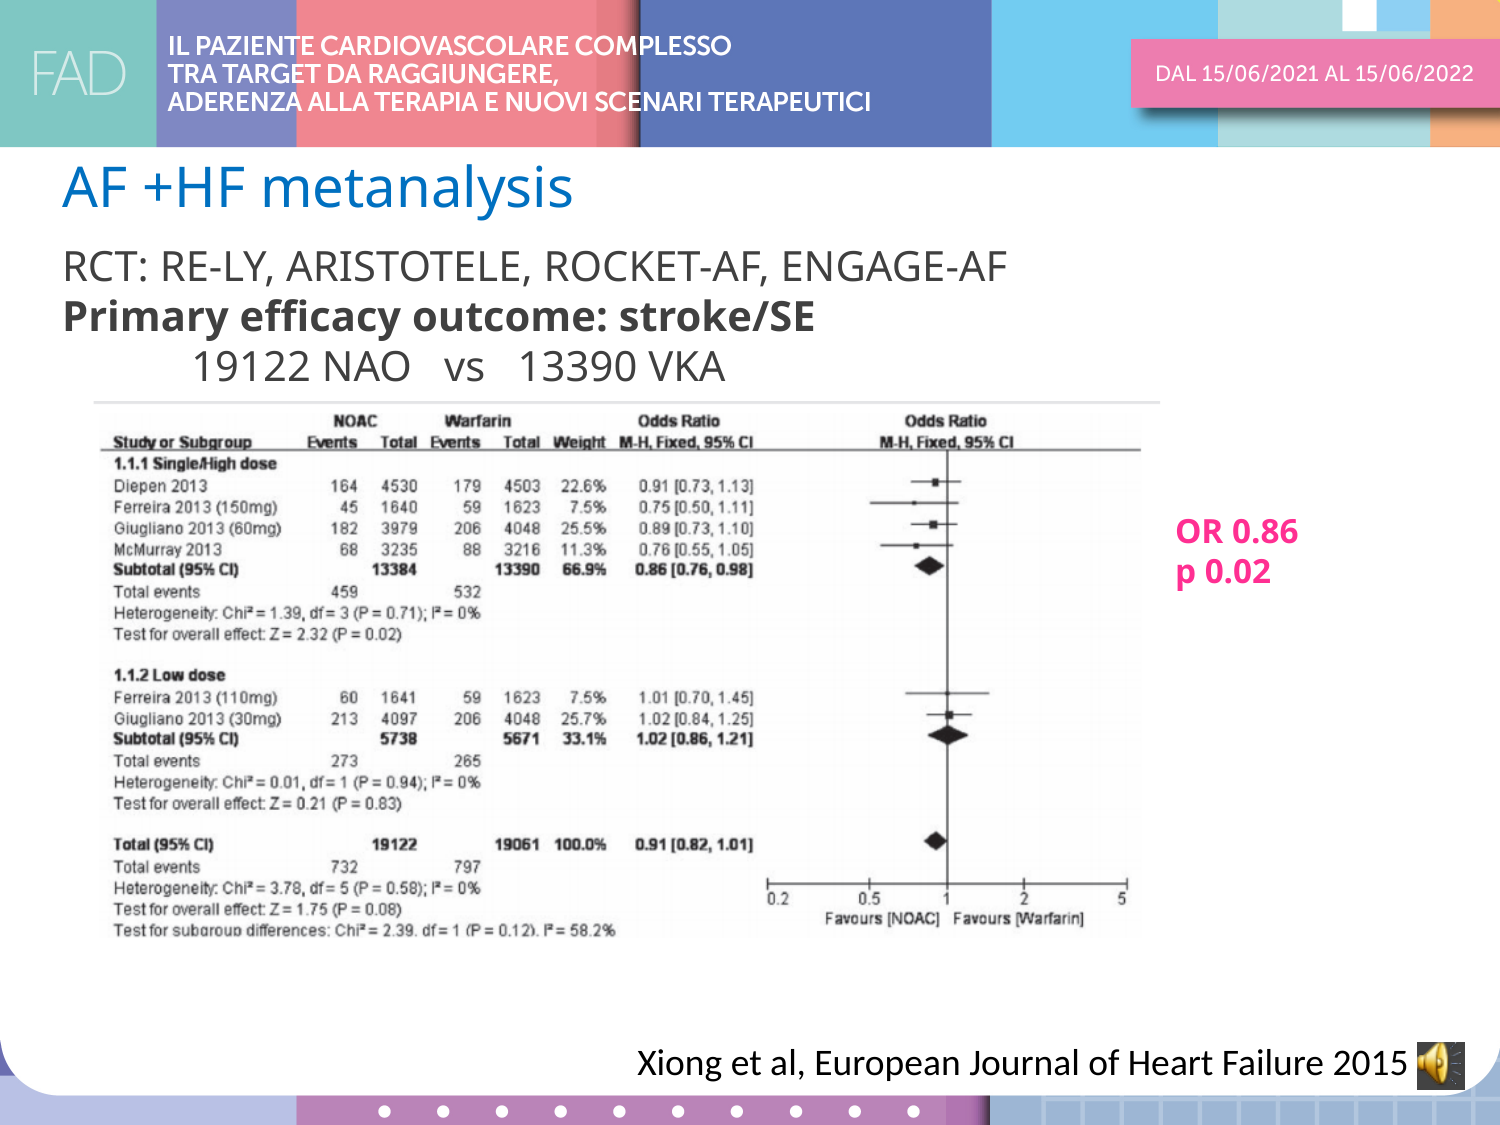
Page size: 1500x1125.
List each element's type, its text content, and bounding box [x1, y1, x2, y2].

text_box Xiong et al, European Journal of Heart Failure 2015 [622, 1030, 1425, 1091]
text_box OR 0.86 p 0.02 [1161, 503, 1314, 598]
picture [0, 0, 1500, 1125]
title AF +HF metanalysis [47, 124, 1398, 254]
text_box RCT: RE-LY, ARISTOTELE, ROCKET-AF, ENGAGE-AF Primary efficacy outcome: stroke/SE 19122 NAO vs 13390 VKA [47, 232, 1278, 398]
